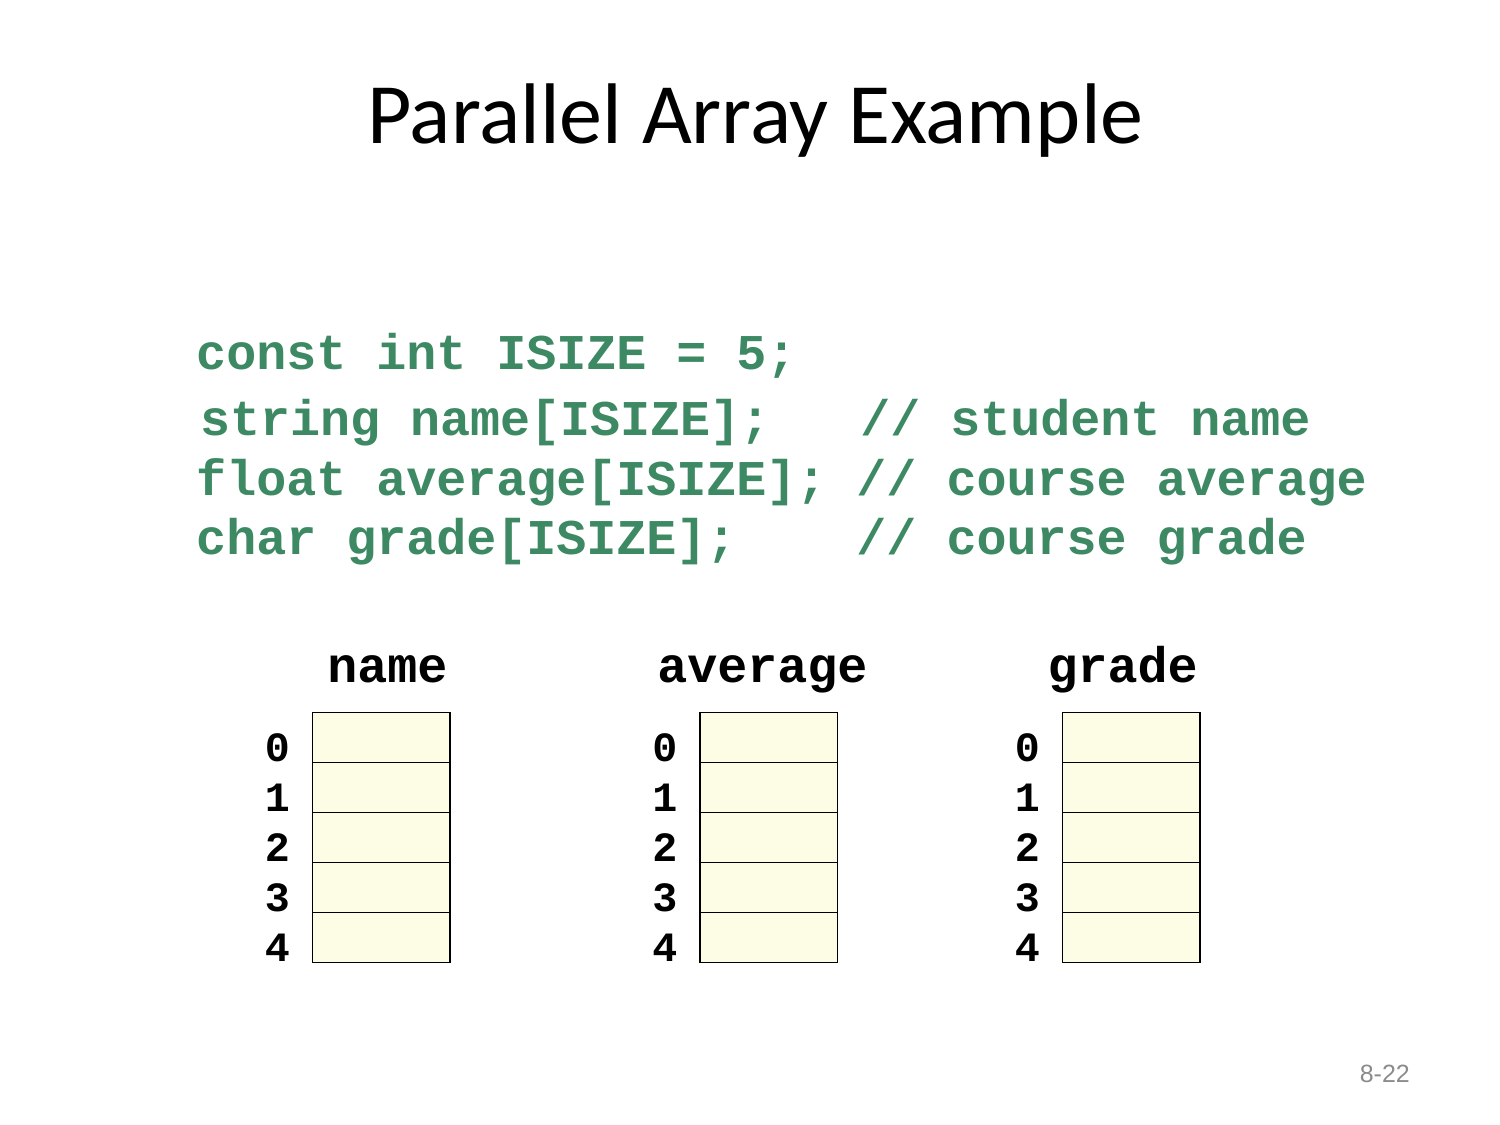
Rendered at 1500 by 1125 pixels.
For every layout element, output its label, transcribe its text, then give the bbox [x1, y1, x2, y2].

slide_number 8-22 [1074, 1042, 1425, 1103]
title Parallel Array Example [50, 49, 1463, 169]
list const int ISIZE = 5; string name[ISIZE]; // student name float average[ISIZE]; // course average char grade[ISIZE]; // course grade [125, 287, 1400, 988]
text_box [249, 624, 1251, 978]
